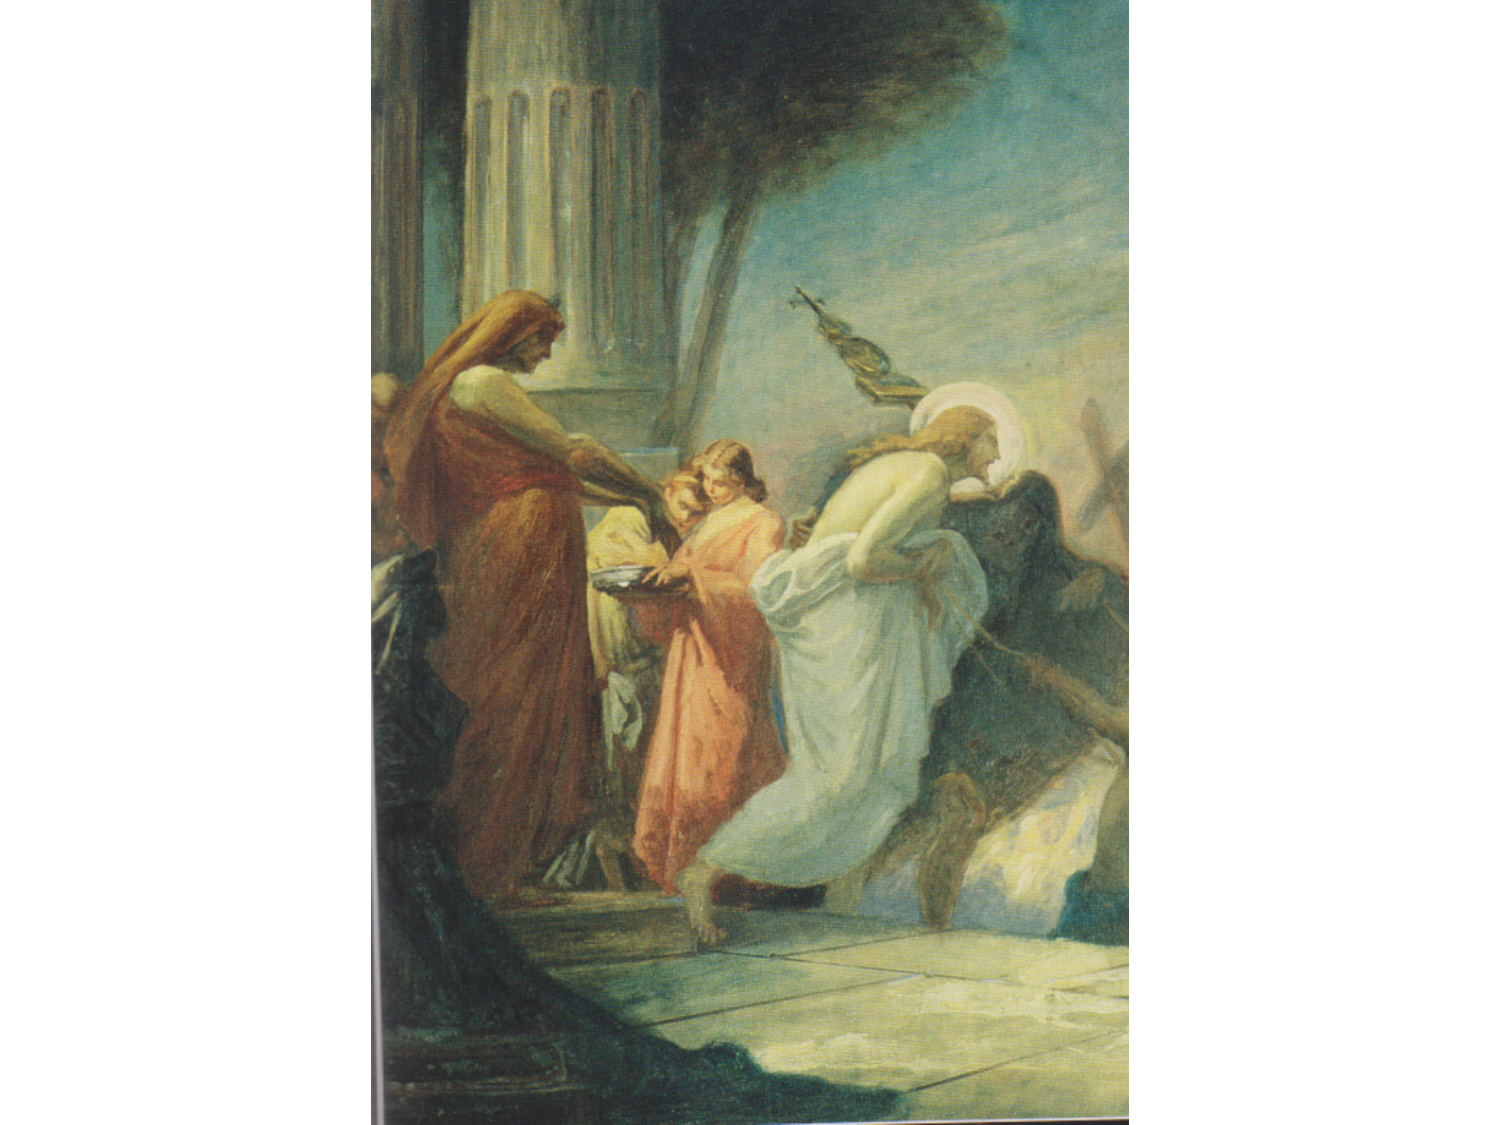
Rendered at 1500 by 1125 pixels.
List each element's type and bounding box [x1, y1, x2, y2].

picture [371, 0, 1129, 1125]
